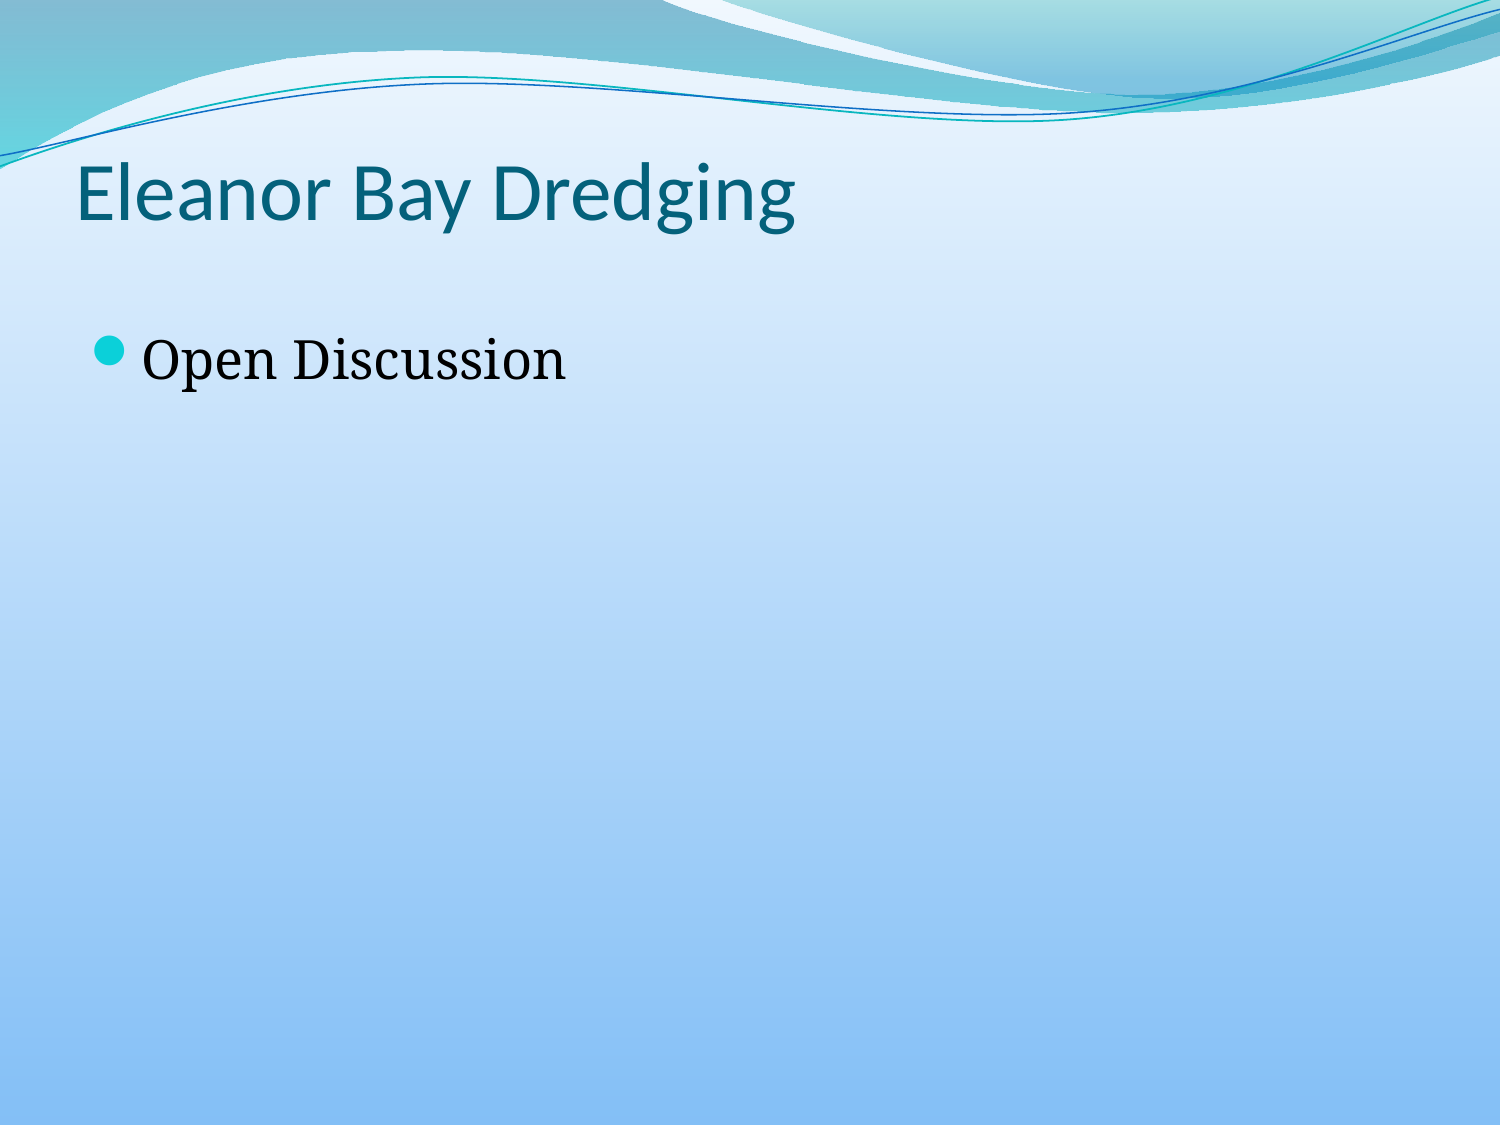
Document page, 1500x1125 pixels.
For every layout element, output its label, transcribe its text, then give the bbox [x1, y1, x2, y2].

title Eleanor Bay Dredging [75, 115, 1425, 238]
list Open Discussion [75, 317, 1425, 1038]
